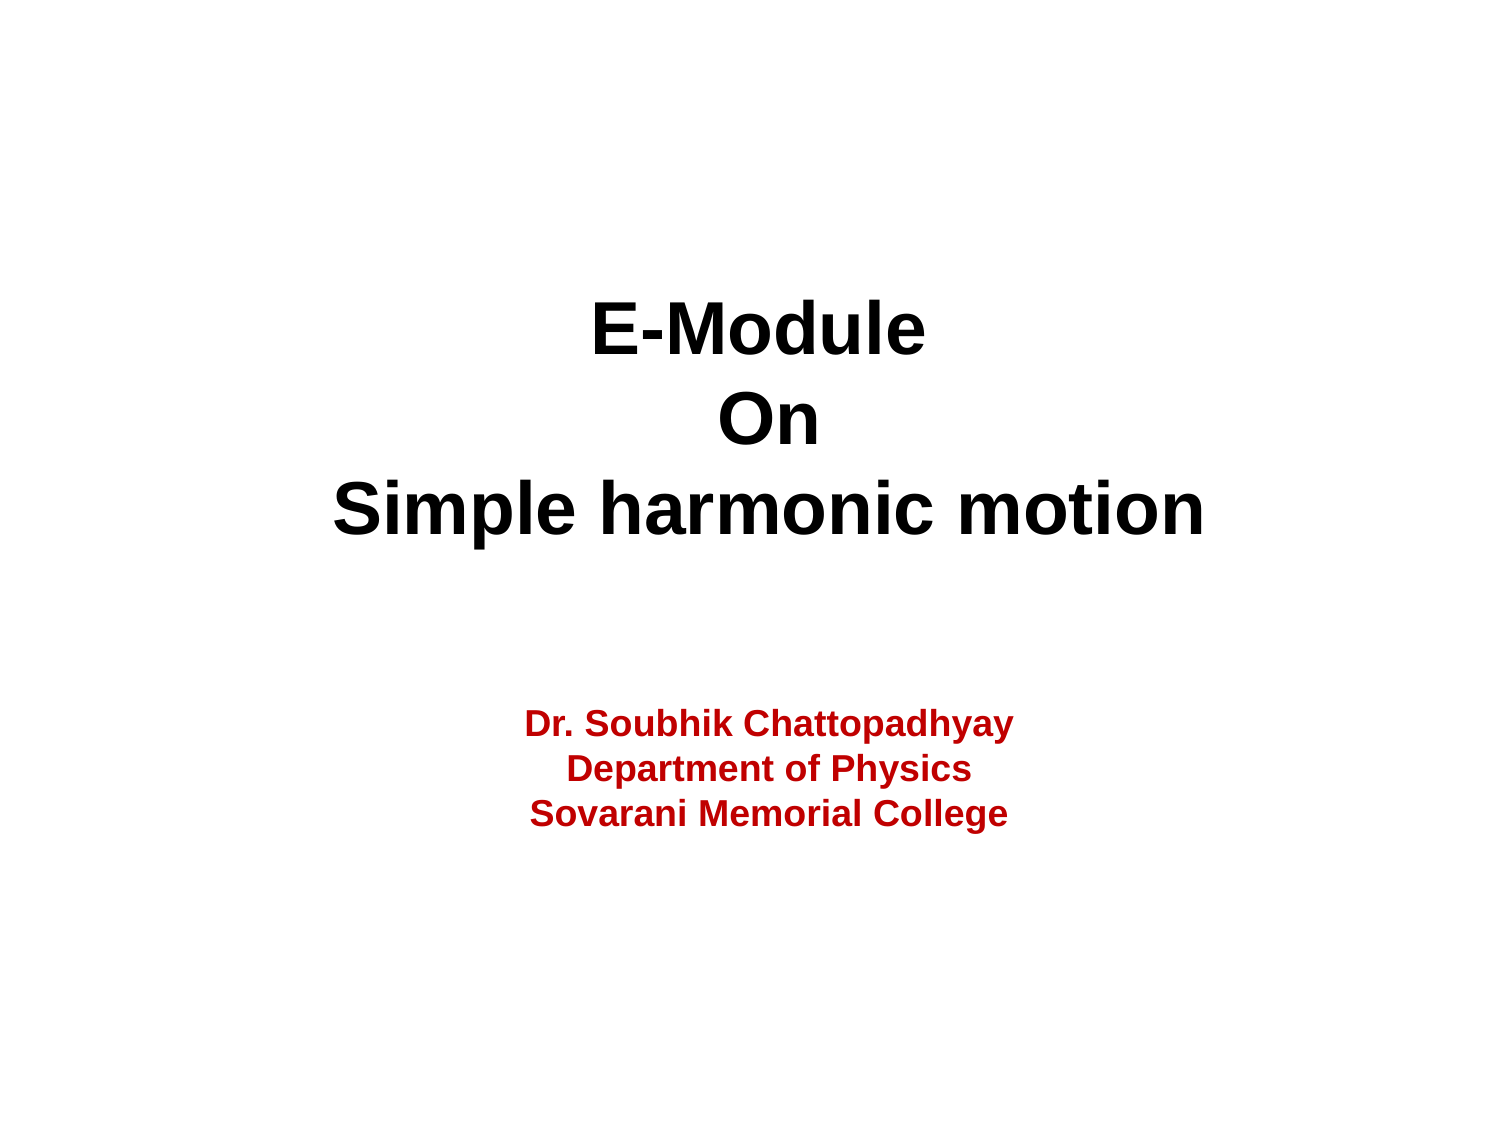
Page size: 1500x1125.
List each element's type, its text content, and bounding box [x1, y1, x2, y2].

text_box E-Module On Simple harmonic motion [277, 249, 1261, 569]
text_box Dr. Soubhik Chattopadhyay Department of Physics Sovarani Memorial College [506, 691, 1032, 842]
